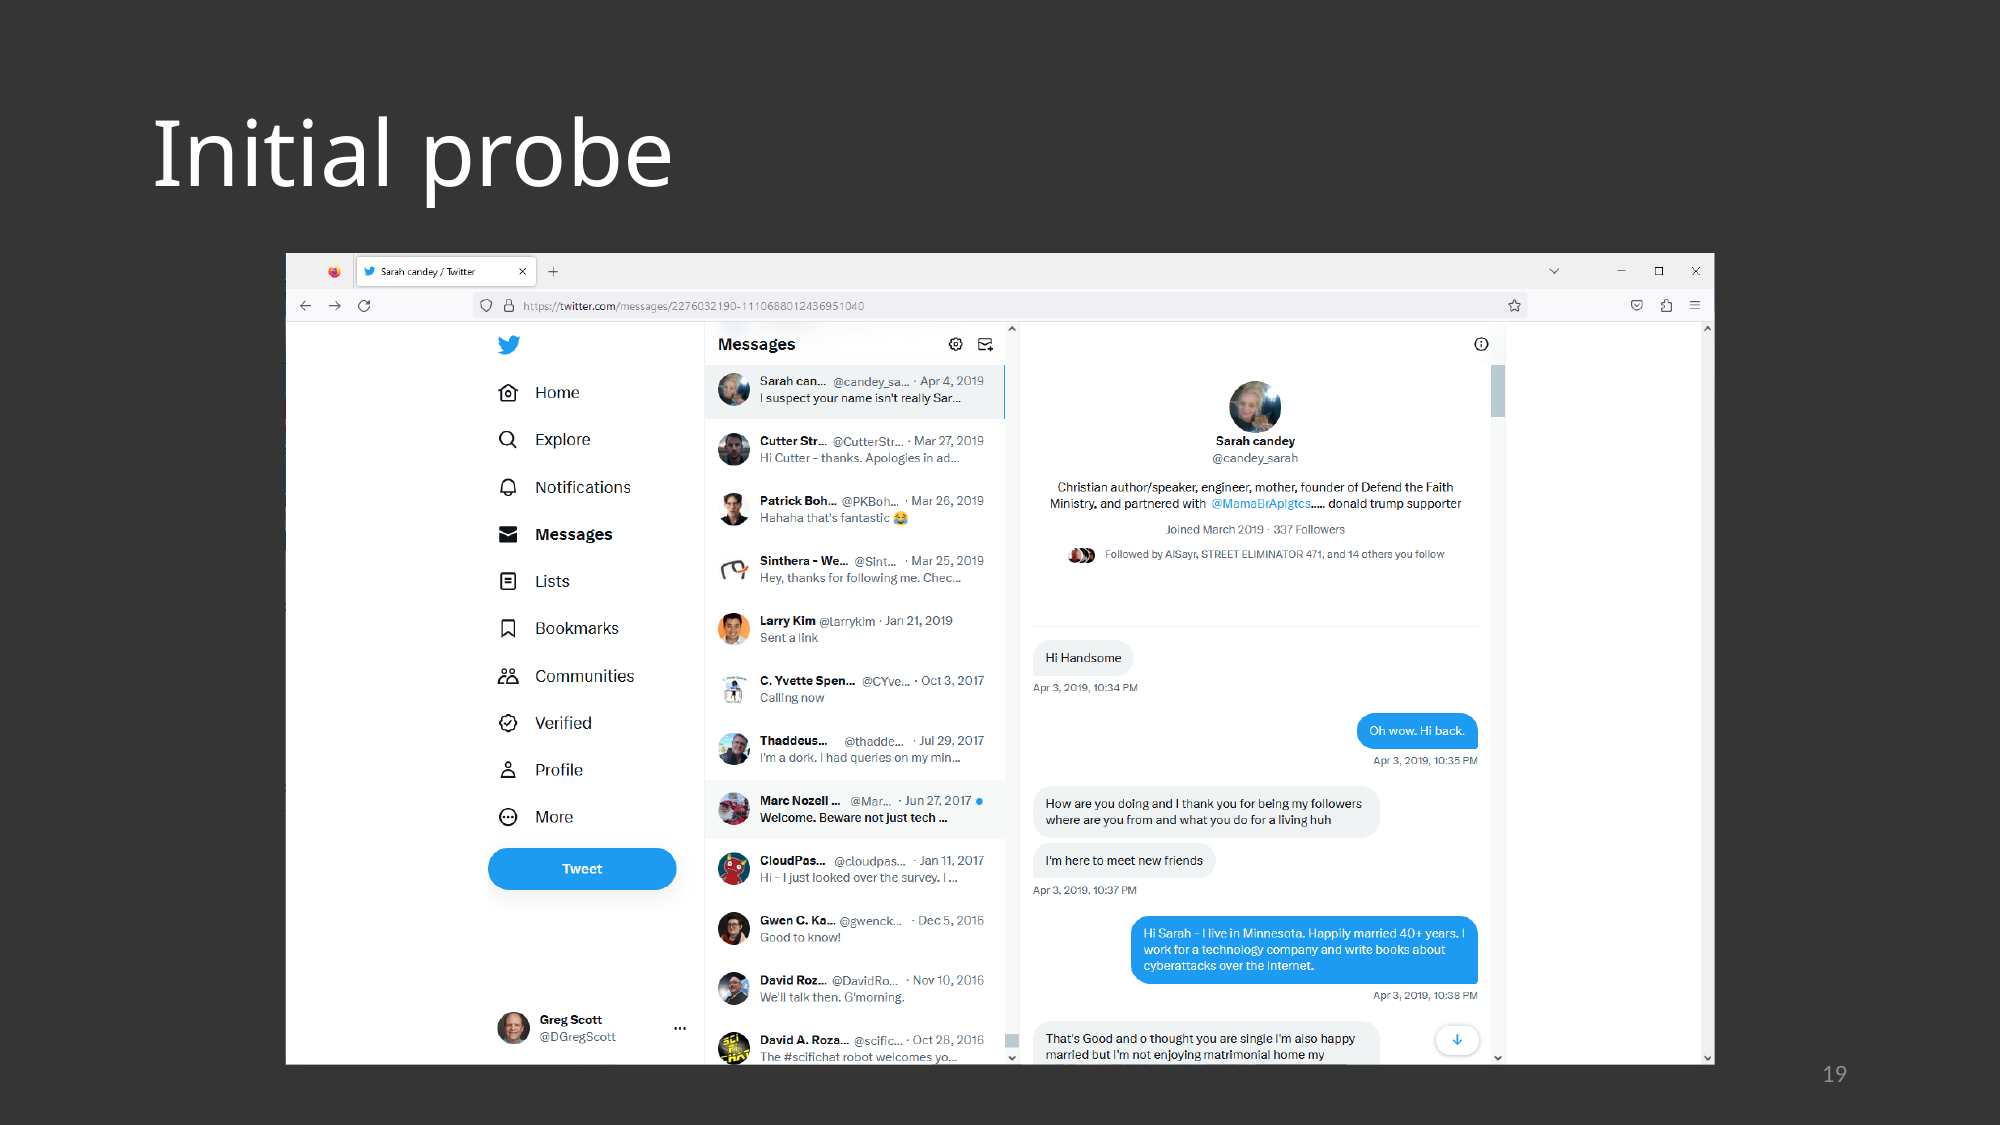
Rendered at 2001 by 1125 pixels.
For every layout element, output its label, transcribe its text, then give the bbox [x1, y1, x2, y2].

slide_number 19 [1412, 1042, 1863, 1103]
title Initial probe [137, 59, 1863, 254]
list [285, 253, 1715, 1066]
